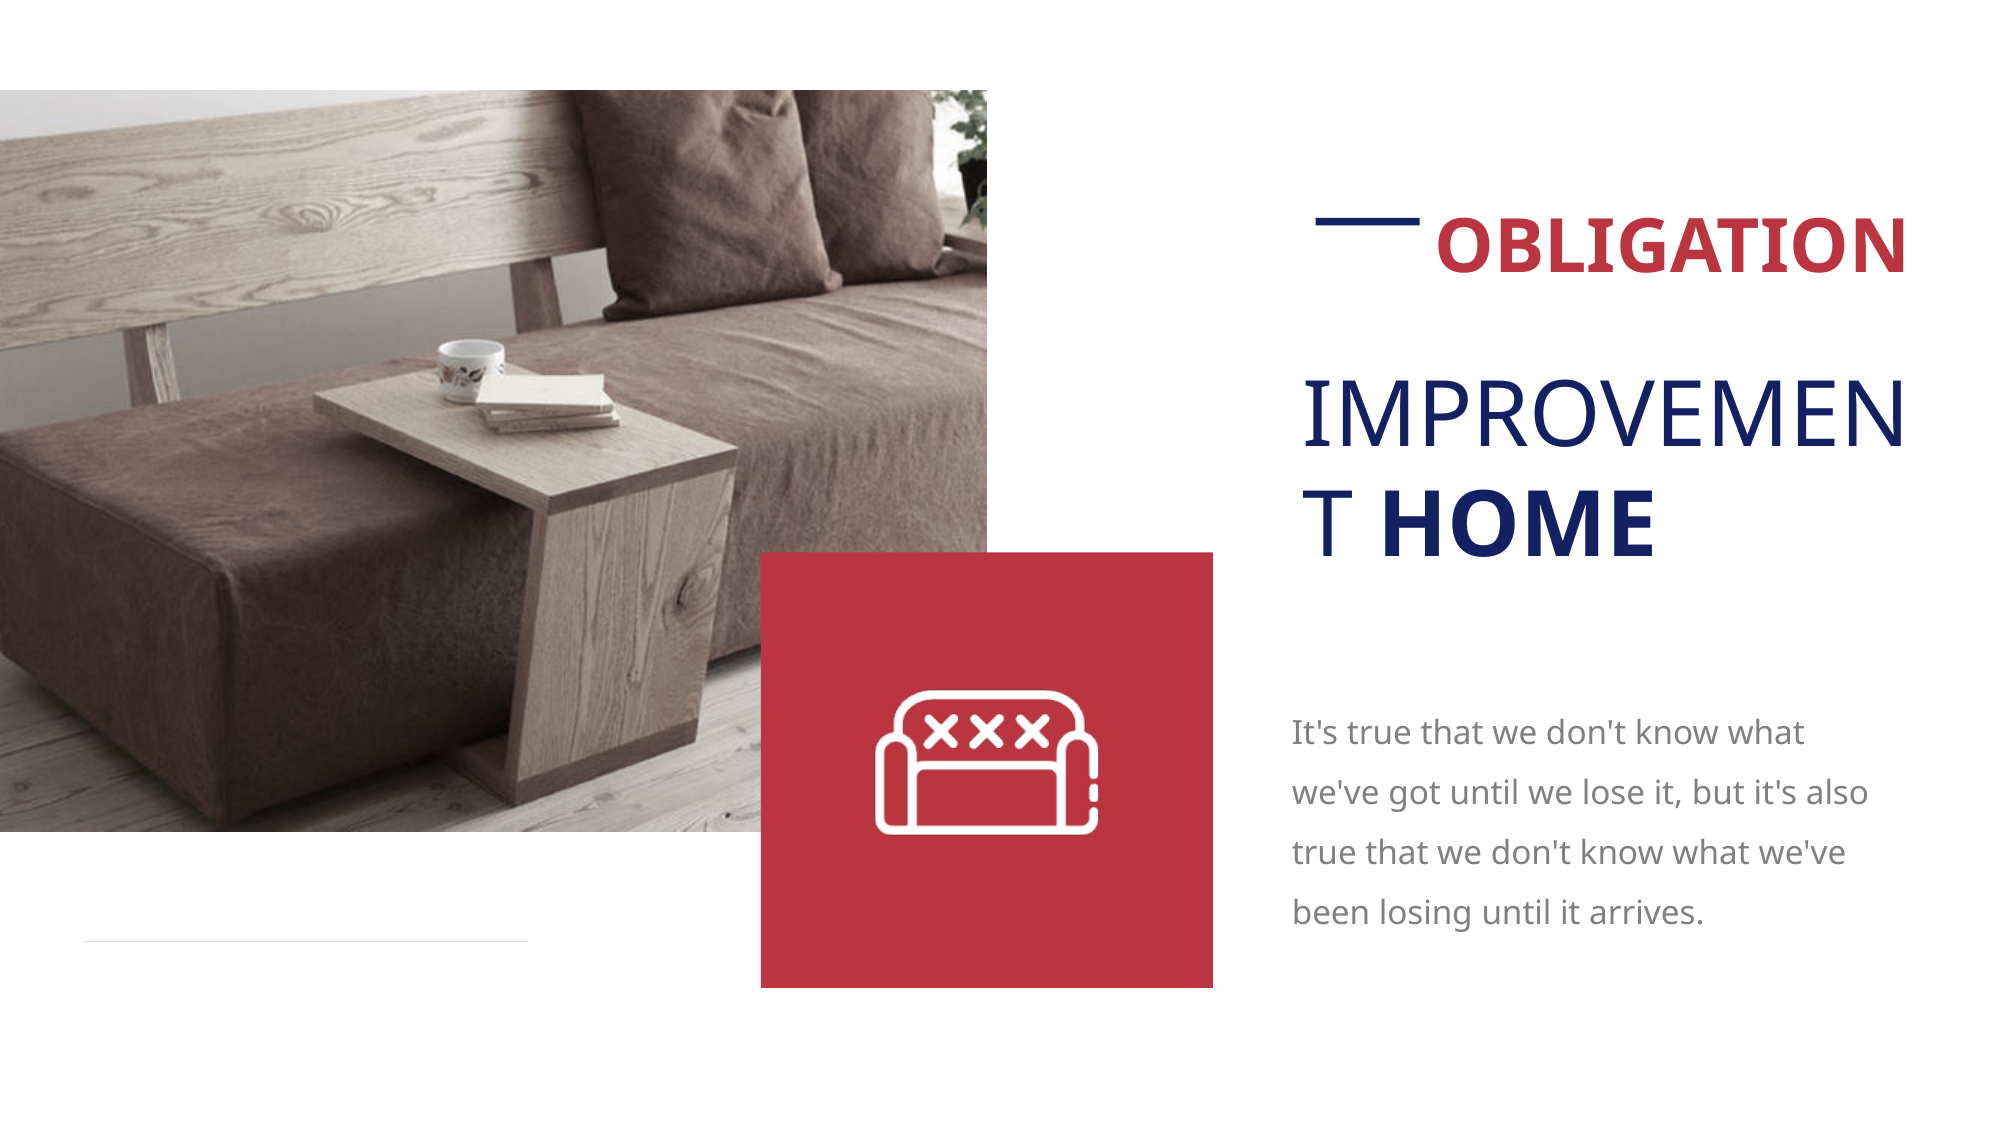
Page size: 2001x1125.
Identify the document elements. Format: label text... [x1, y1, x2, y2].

text_box [760, 551, 1214, 989]
text_box IMPROVEMENT HOME [1288, 347, 1974, 582]
text_box It's true that we don't know what we've got until we lose it, but it's also true that we don't know what we've been losing until it arrives. [1277, 683, 1908, 939]
picture [0, 90, 1136, 910]
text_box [1315, 190, 2000, 297]
